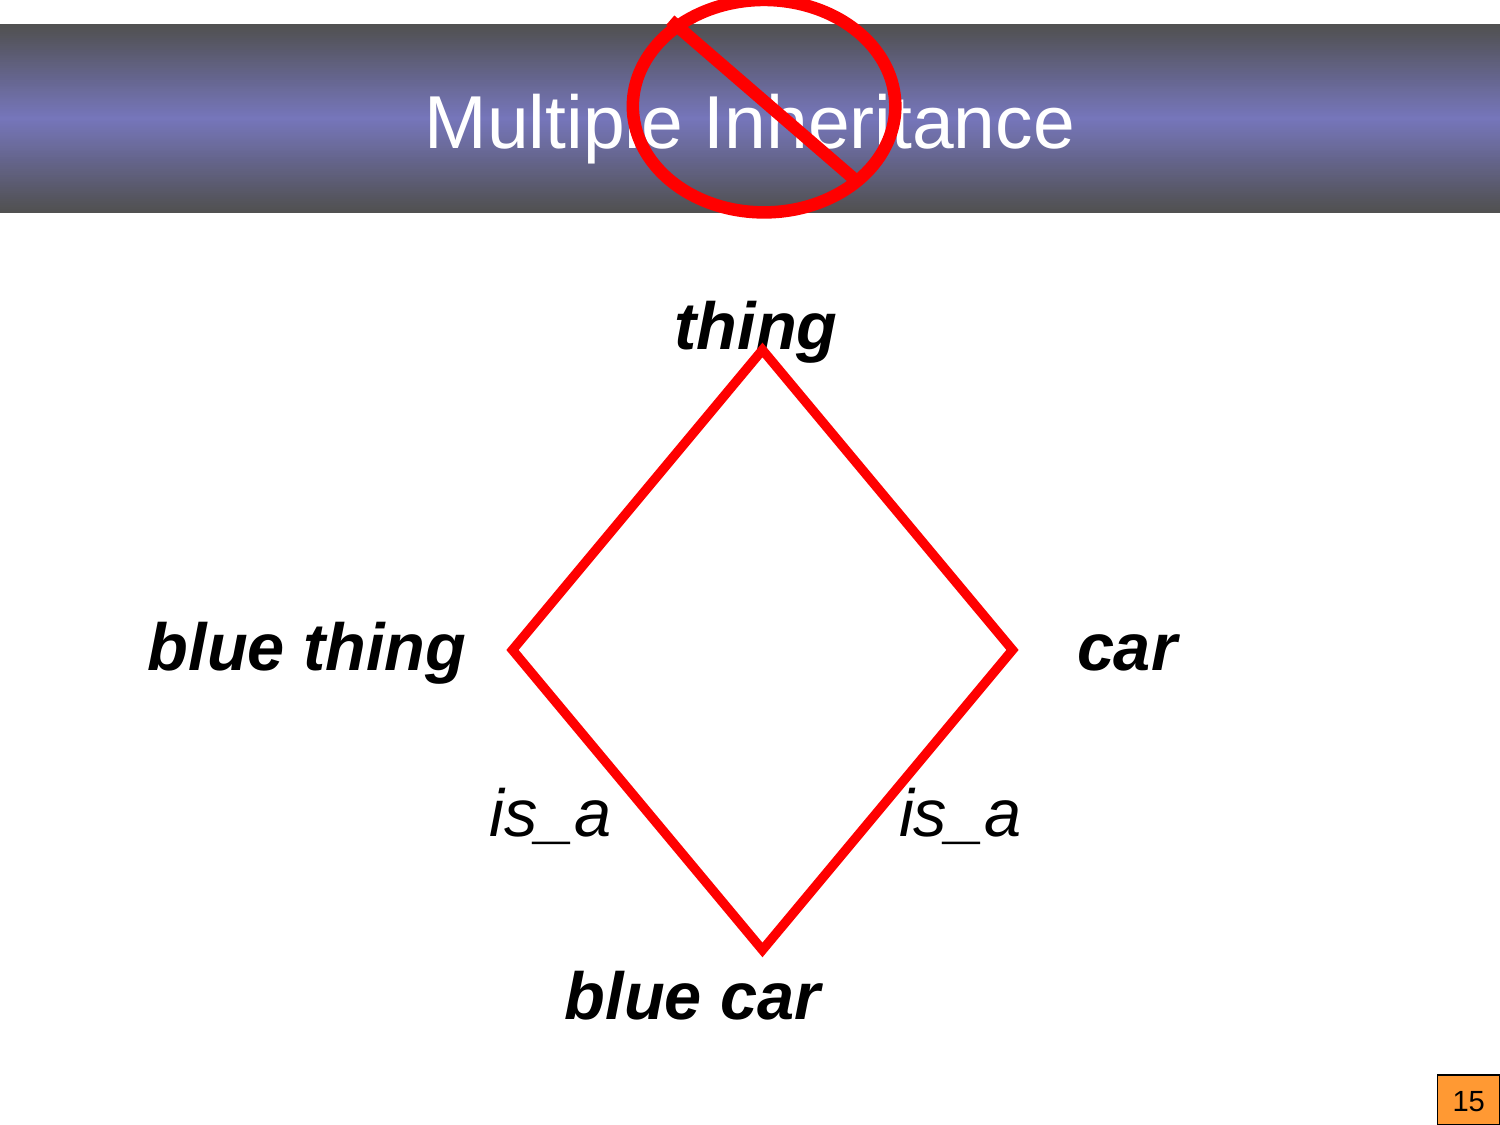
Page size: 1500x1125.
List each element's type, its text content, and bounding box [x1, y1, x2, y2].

text_box is_a [475, 762, 628, 858]
title Multiple Inheritance [899, 24, 1500, 213]
text_box [547, 349, 1013, 945]
text_box is_a [884, 762, 1037, 858]
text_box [632, 0, 896, 213]
list thing [62, 275, 1450, 1050]
title Multiple Inheritance [0, 24, 627, 213]
slide_number 15 [1237, 1074, 1500, 1125]
text_box car [969, 596, 1202, 691]
text_box blue thing [133, 596, 675, 692]
text_box blue car [550, 945, 948, 1040]
